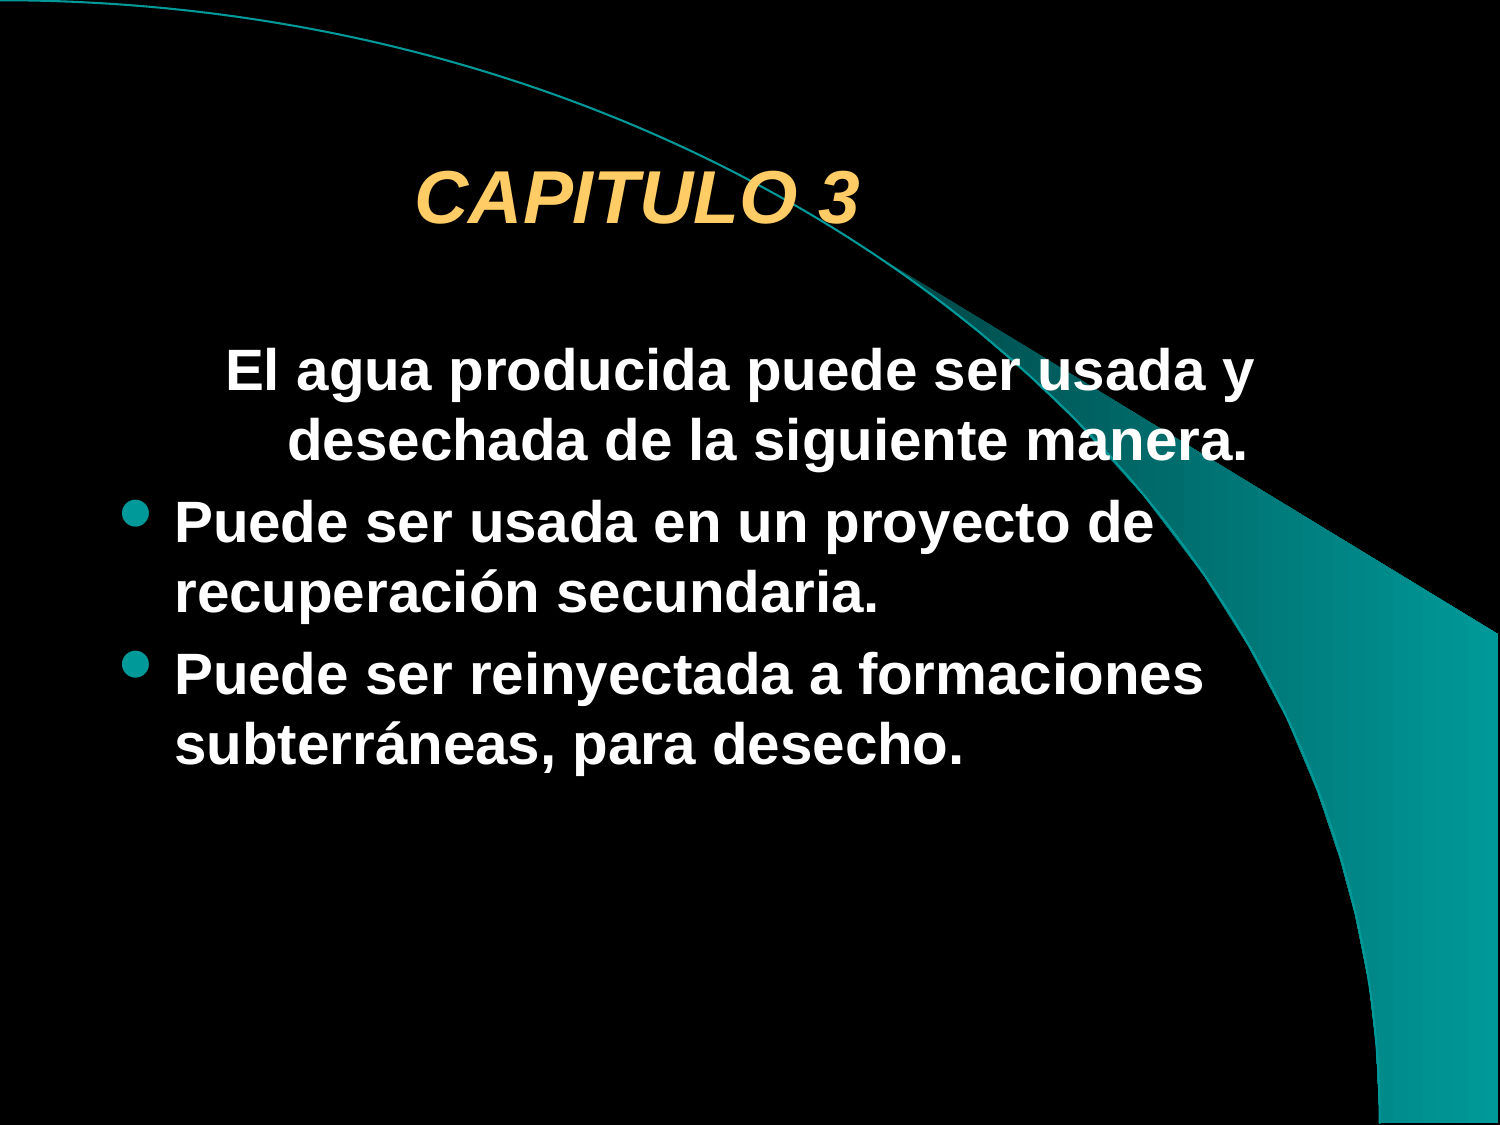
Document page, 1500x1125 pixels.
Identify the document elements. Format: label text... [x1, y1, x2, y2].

title CAPITULO 3 [0, 99, 1276, 288]
list El agua producida puede ser usada y desechada de la siguiente manera. Puede ser usada en un proyecto de recuperación secundaria. Puede ser reinyectada a formaciones subterráneas, para desecho. [102, 324, 1379, 1001]
